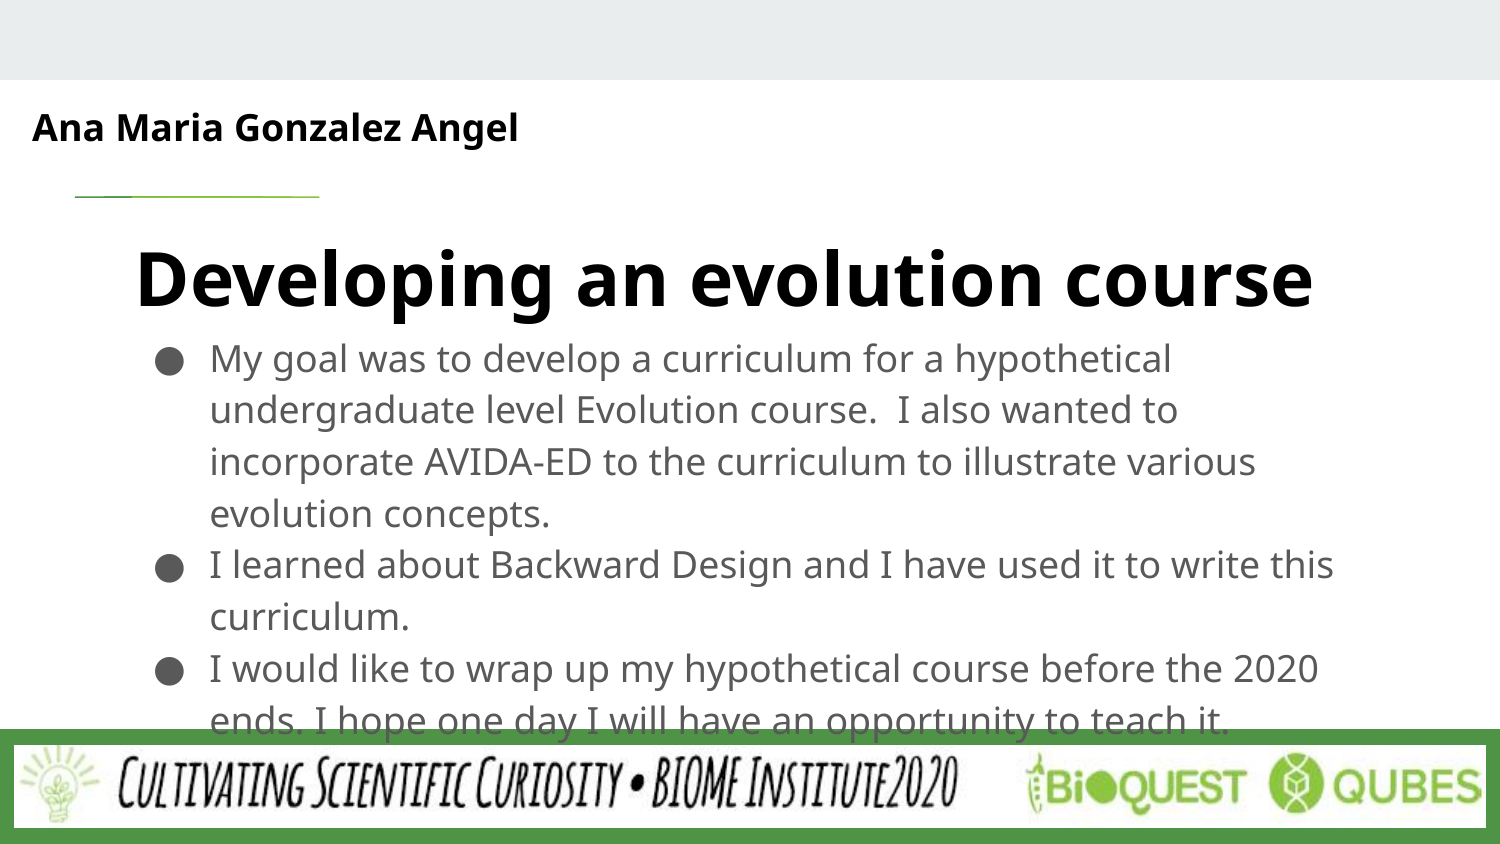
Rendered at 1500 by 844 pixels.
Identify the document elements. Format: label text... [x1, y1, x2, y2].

title Developing an evolution course [119, 216, 1381, 305]
title Ana Maria Gonzalez Angel [17, 89, 1279, 177]
list My goal was to develop a curriculum for a hypothetical undergraduate level Evolution course. I also wanted to incorporate AVIDA-ED to the curriculum to illustrate various evolution concepts. I learned about Backward Design and I have used it to write this curriculum. I would like to wrap up my hypothetical course before the 2020 ends. I hope one day I will have an opportunity to teach it. [119, 312, 1381, 716]
picture [14, 745, 1486, 828]
